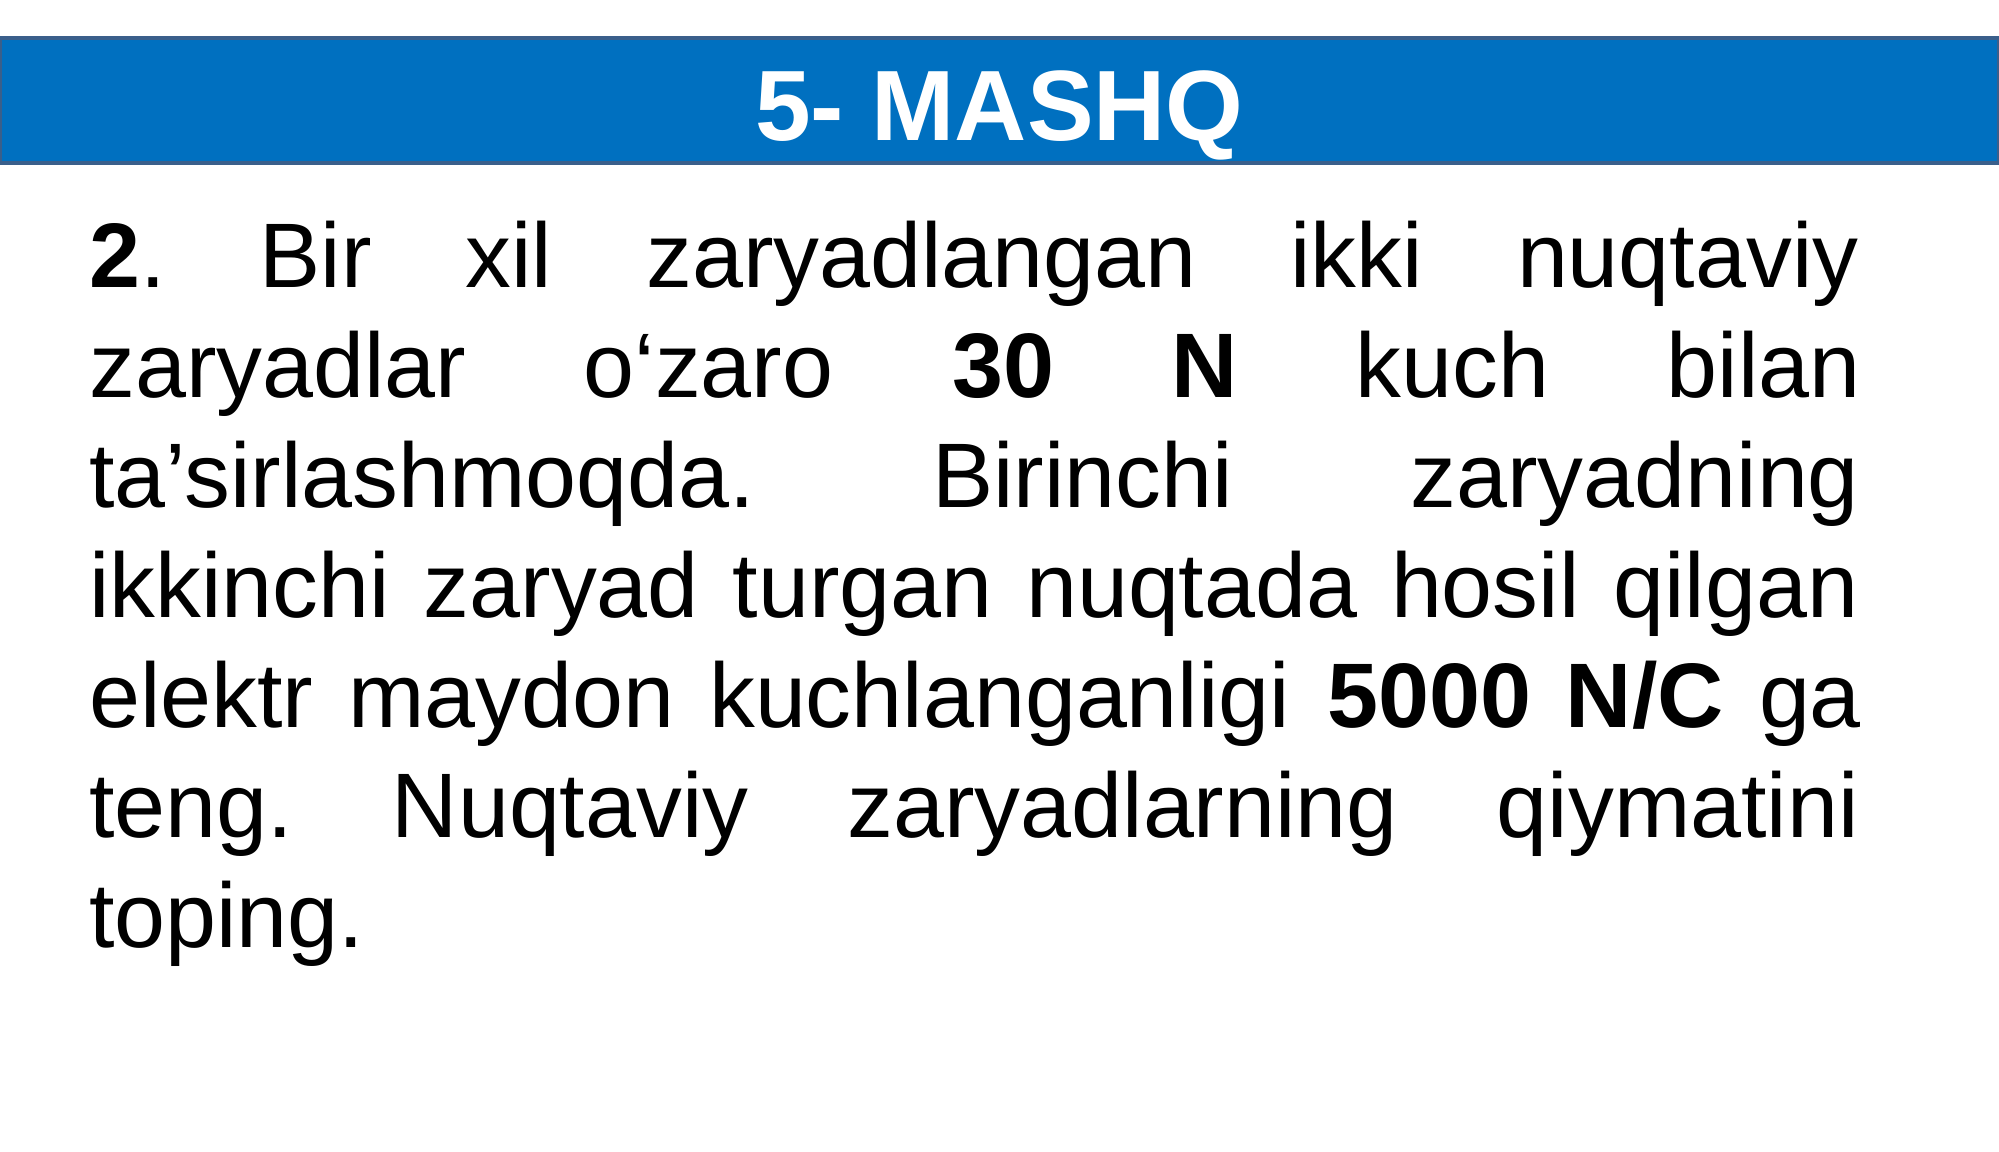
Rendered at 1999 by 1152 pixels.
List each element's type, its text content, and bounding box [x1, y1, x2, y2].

text_box 5- MASHQ [0, 36, 1999, 165]
